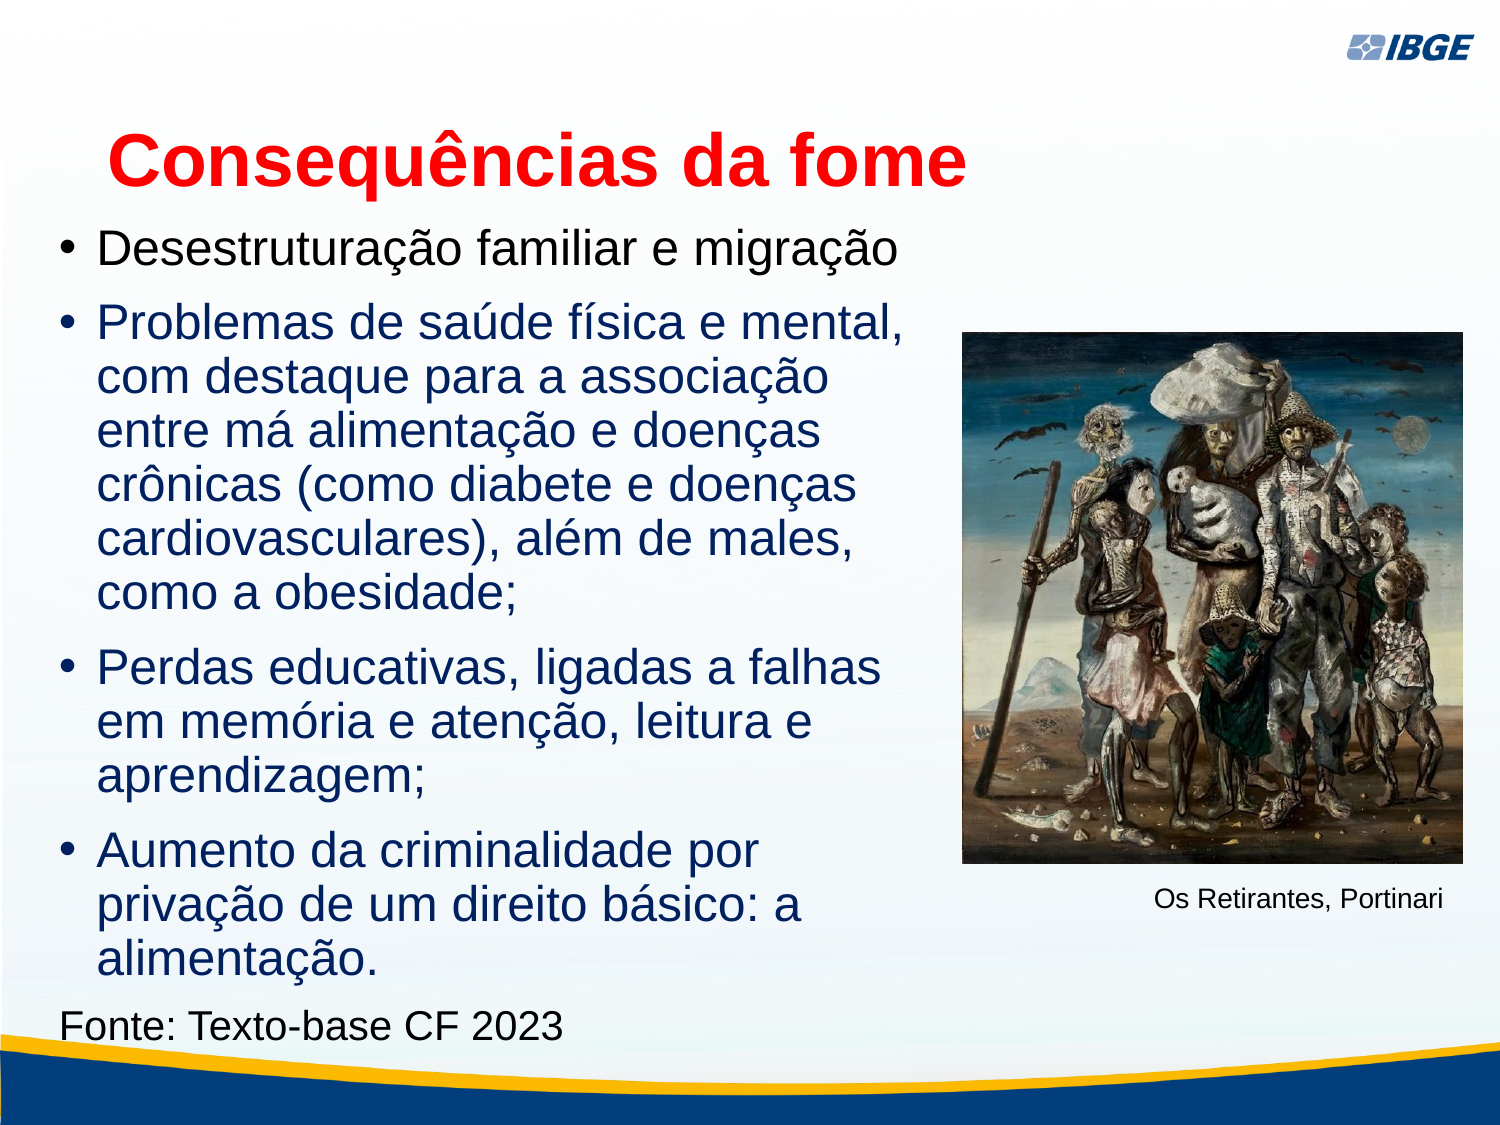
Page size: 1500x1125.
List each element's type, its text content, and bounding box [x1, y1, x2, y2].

text_box Os Retirantes, Portinari [1042, 872, 1459, 922]
title Consequências da fome [107, 88, 1424, 236]
list Desestruturação familiar e migração Problemas de saúde física e mental, com destaque para a associação entre má alimentação e doenças crônicas (como diabete e doenças cardiovasculares), além de males, como a obesidade; Perdas educativas, ligadas a falhas em memória e atenção, leitura e aprendizagem; Aumento da criminalidade por privação de um direito básico: a alimentação. Fonte: Texto-base CF 2023 [58, 221, 945, 1093]
picture [0, 0, 1500, 1125]
